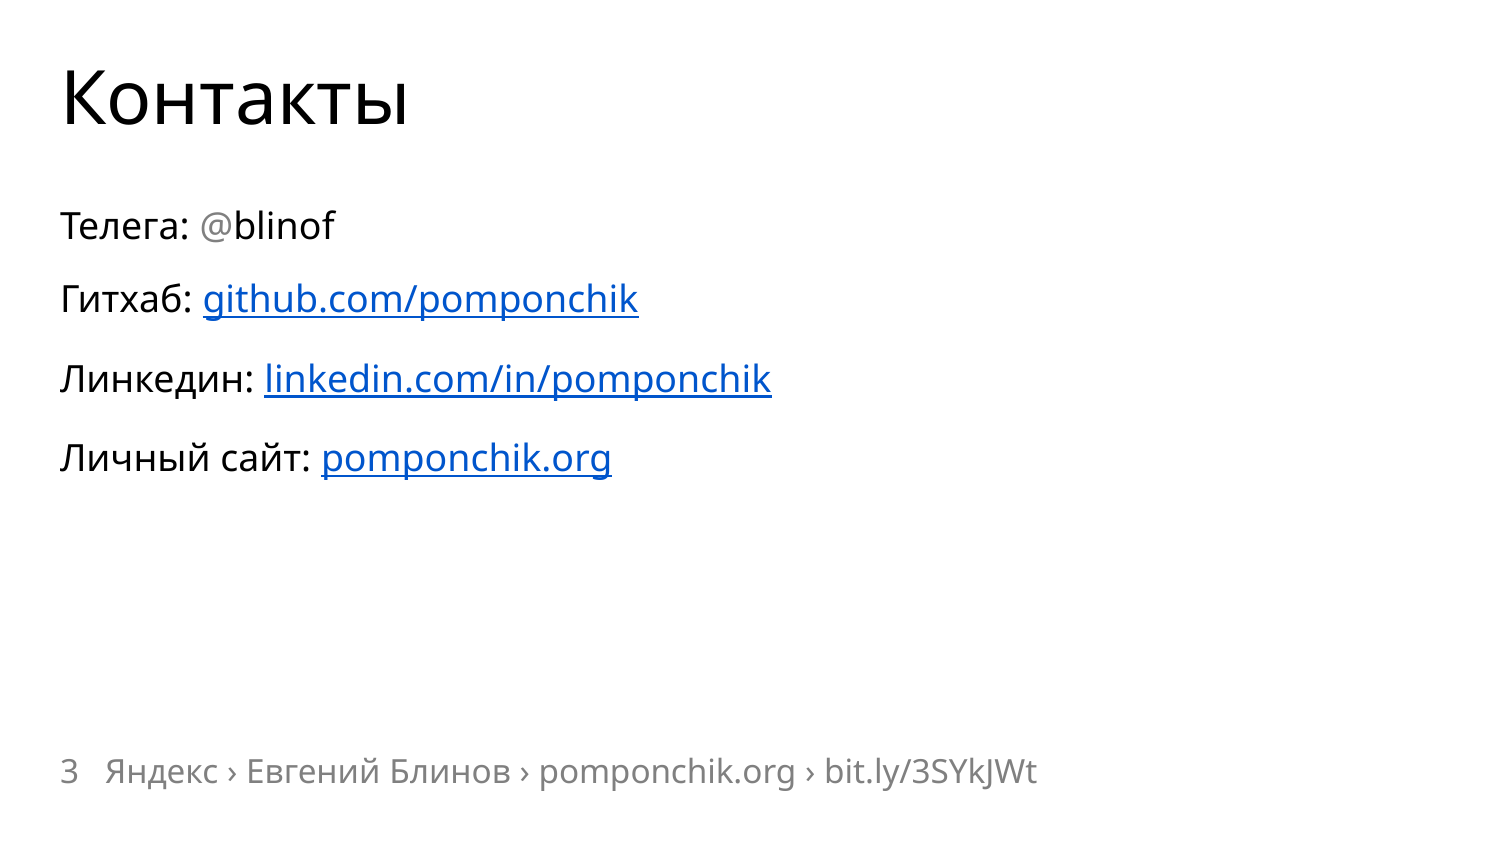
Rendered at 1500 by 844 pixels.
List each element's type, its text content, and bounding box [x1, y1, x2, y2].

list Телега: @blinof Гитхаб: github.com/pomponchik Линкедин: linkedin.com/in/pomponchik Личный сайт: pomponchik.org [45, 180, 1455, 743]
title Контакты [45, 45, 1455, 158]
